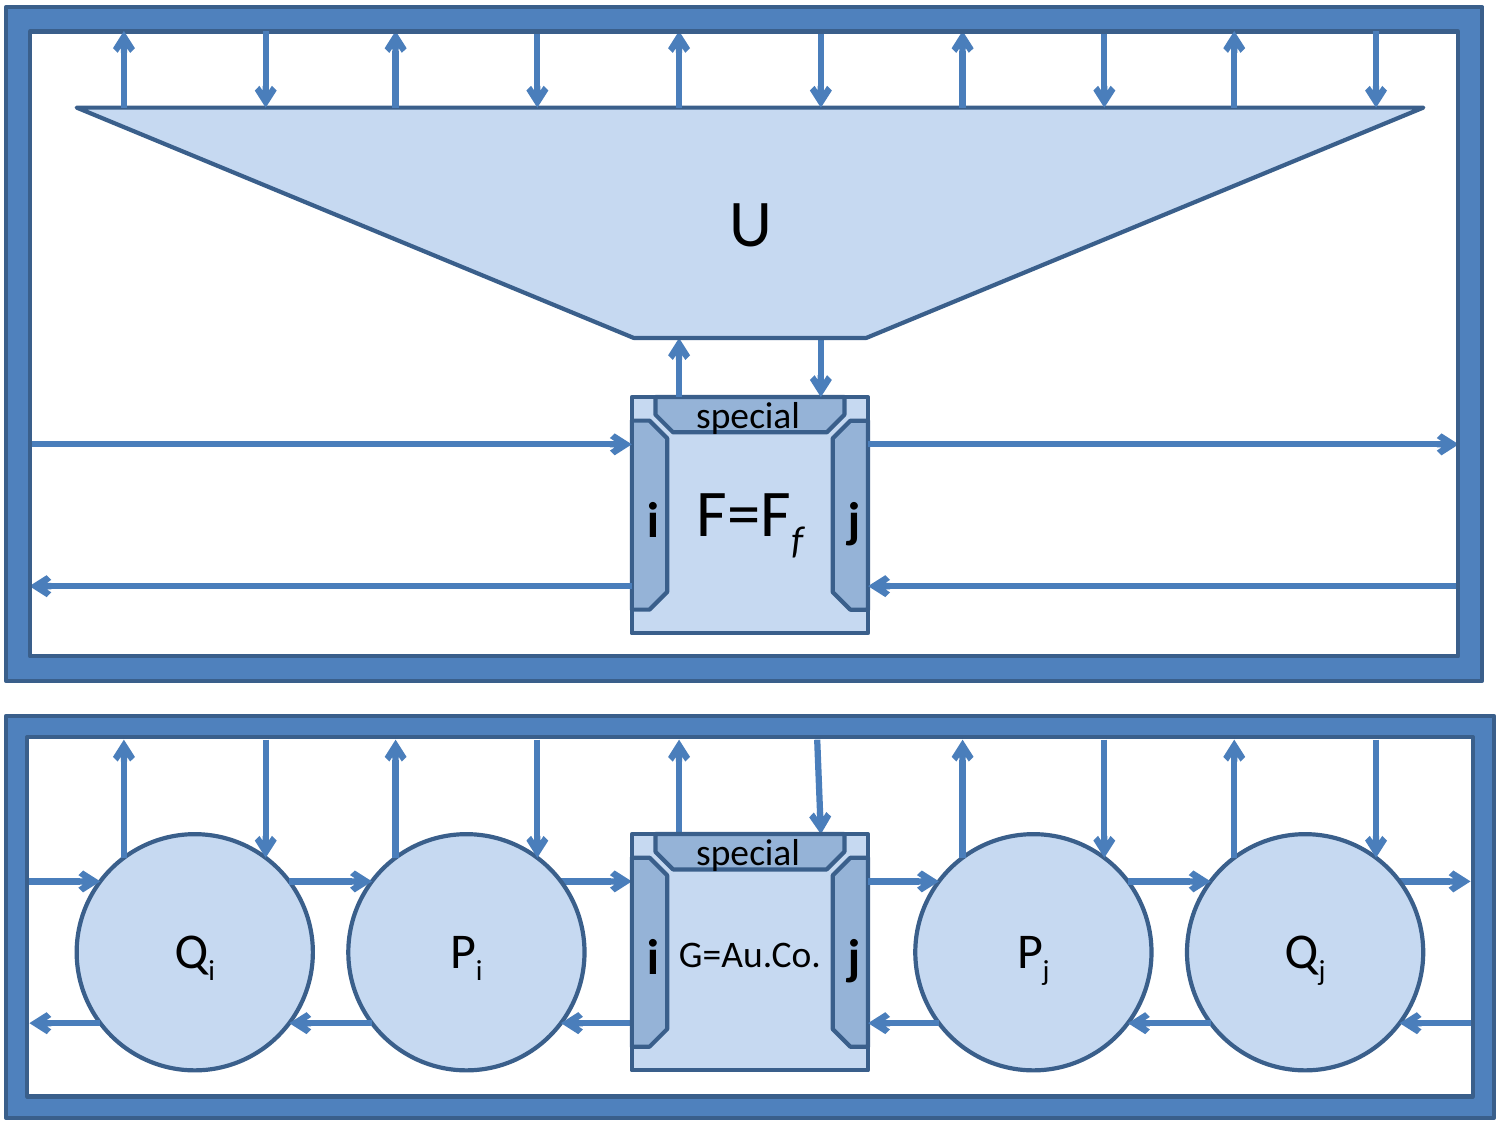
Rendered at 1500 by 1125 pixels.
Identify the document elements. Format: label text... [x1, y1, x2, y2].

text_box Pi [346, 832, 587, 1073]
text_box [830, 855, 871, 1049]
text_box special [681, 820, 816, 881]
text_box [816, 739, 822, 835]
text_box [653, 394, 681, 435]
text_box F=Ff [630, 395, 870, 635]
text_box [653, 831, 681, 872]
text_box Qj [1184, 832, 1426, 1073]
text_box [830, 418, 871, 612]
text_box [816, 831, 847, 872]
text_box [4, 5, 1484, 683]
text_box [629, 855, 670, 1049]
text_box Pj [913, 832, 1154, 1073]
text_box G=Au.Co. [630, 832, 870, 1072]
text_box Qi [74, 832, 315, 1073]
text_box i [632, 916, 675, 992]
text_box [816, 394, 847, 435]
text_box special [681, 383, 816, 444]
text_box j [832, 916, 876, 992]
text_box U [714, 172, 787, 268]
text_box [74, 105, 1426, 341]
text_box [629, 418, 670, 612]
text_box j [832, 479, 876, 555]
text_box [4, 714, 1496, 1120]
text_box i [632, 479, 675, 555]
